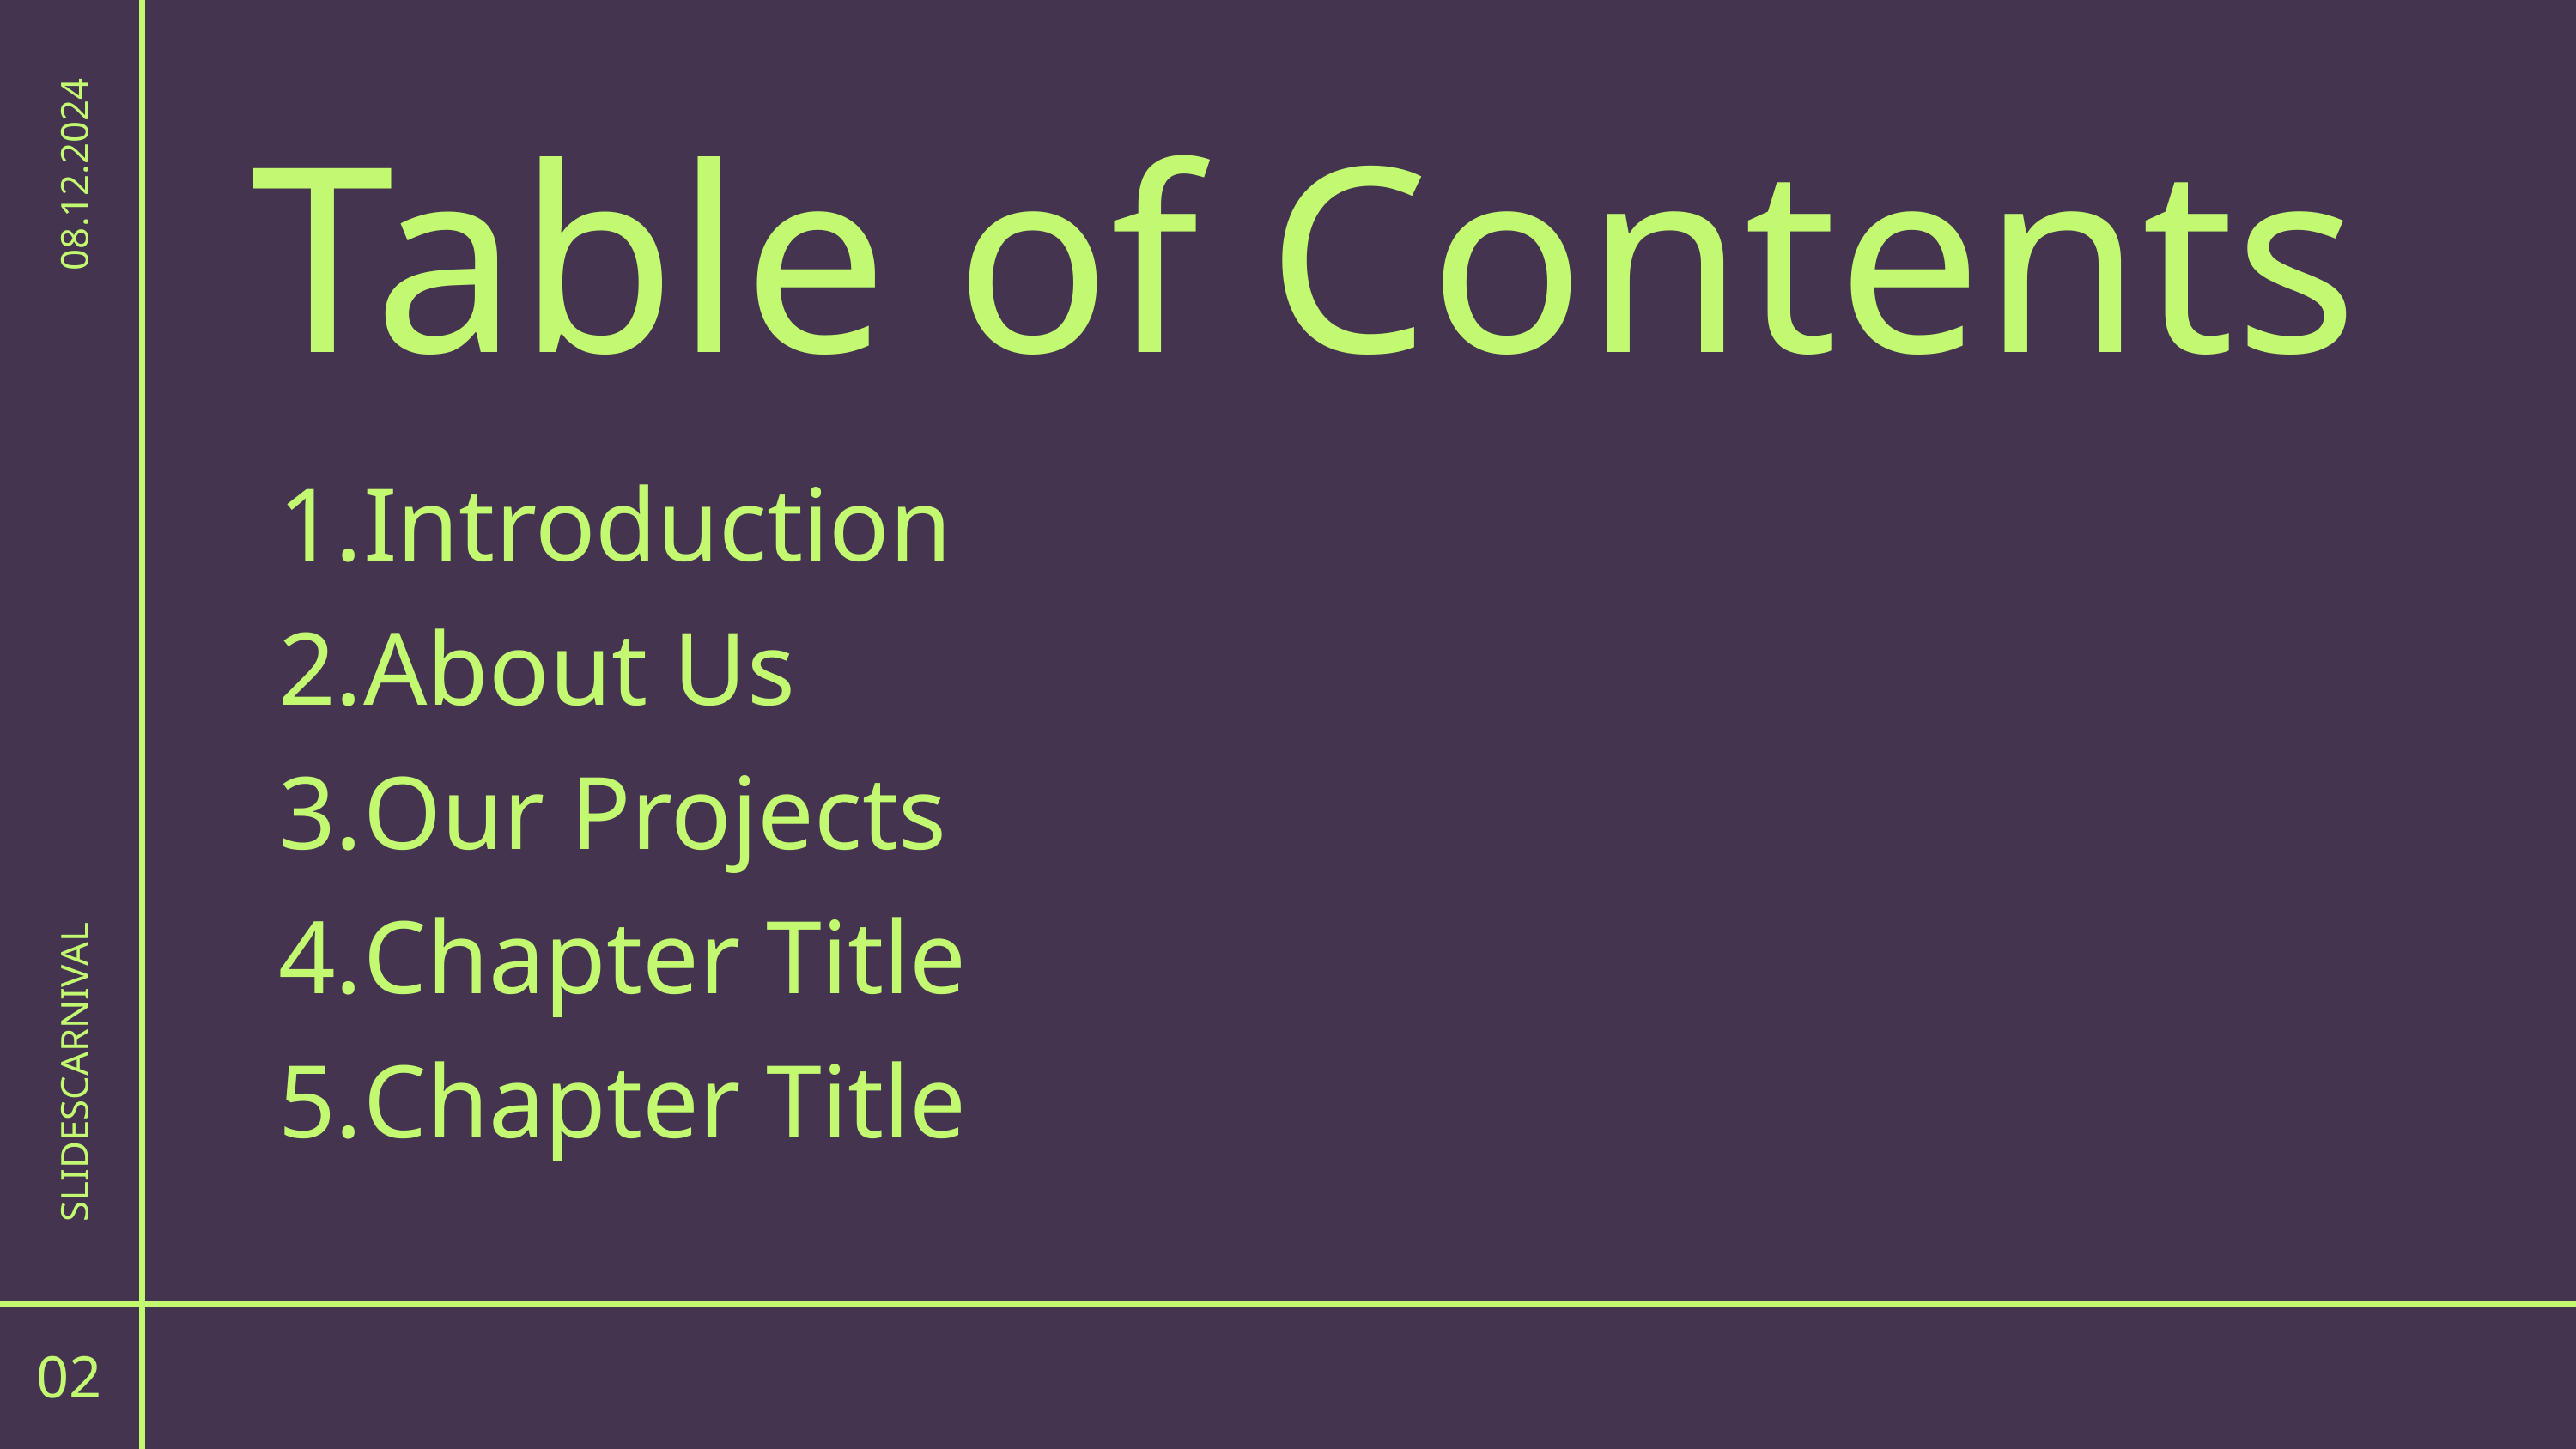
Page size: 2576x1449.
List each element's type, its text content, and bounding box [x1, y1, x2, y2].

text_box 02 [0, 1353, 138, 1409]
text_box Table of Contents [251, 155, 2432, 403]
text_box SLIDESCARNIVAL [59, 753, 96, 1222]
text_box Introduction About Us Our Projects Chapter Title Chapter Title [192, 437, 1973, 1159]
text_box 08.12.2024 [59, 78, 96, 548]
